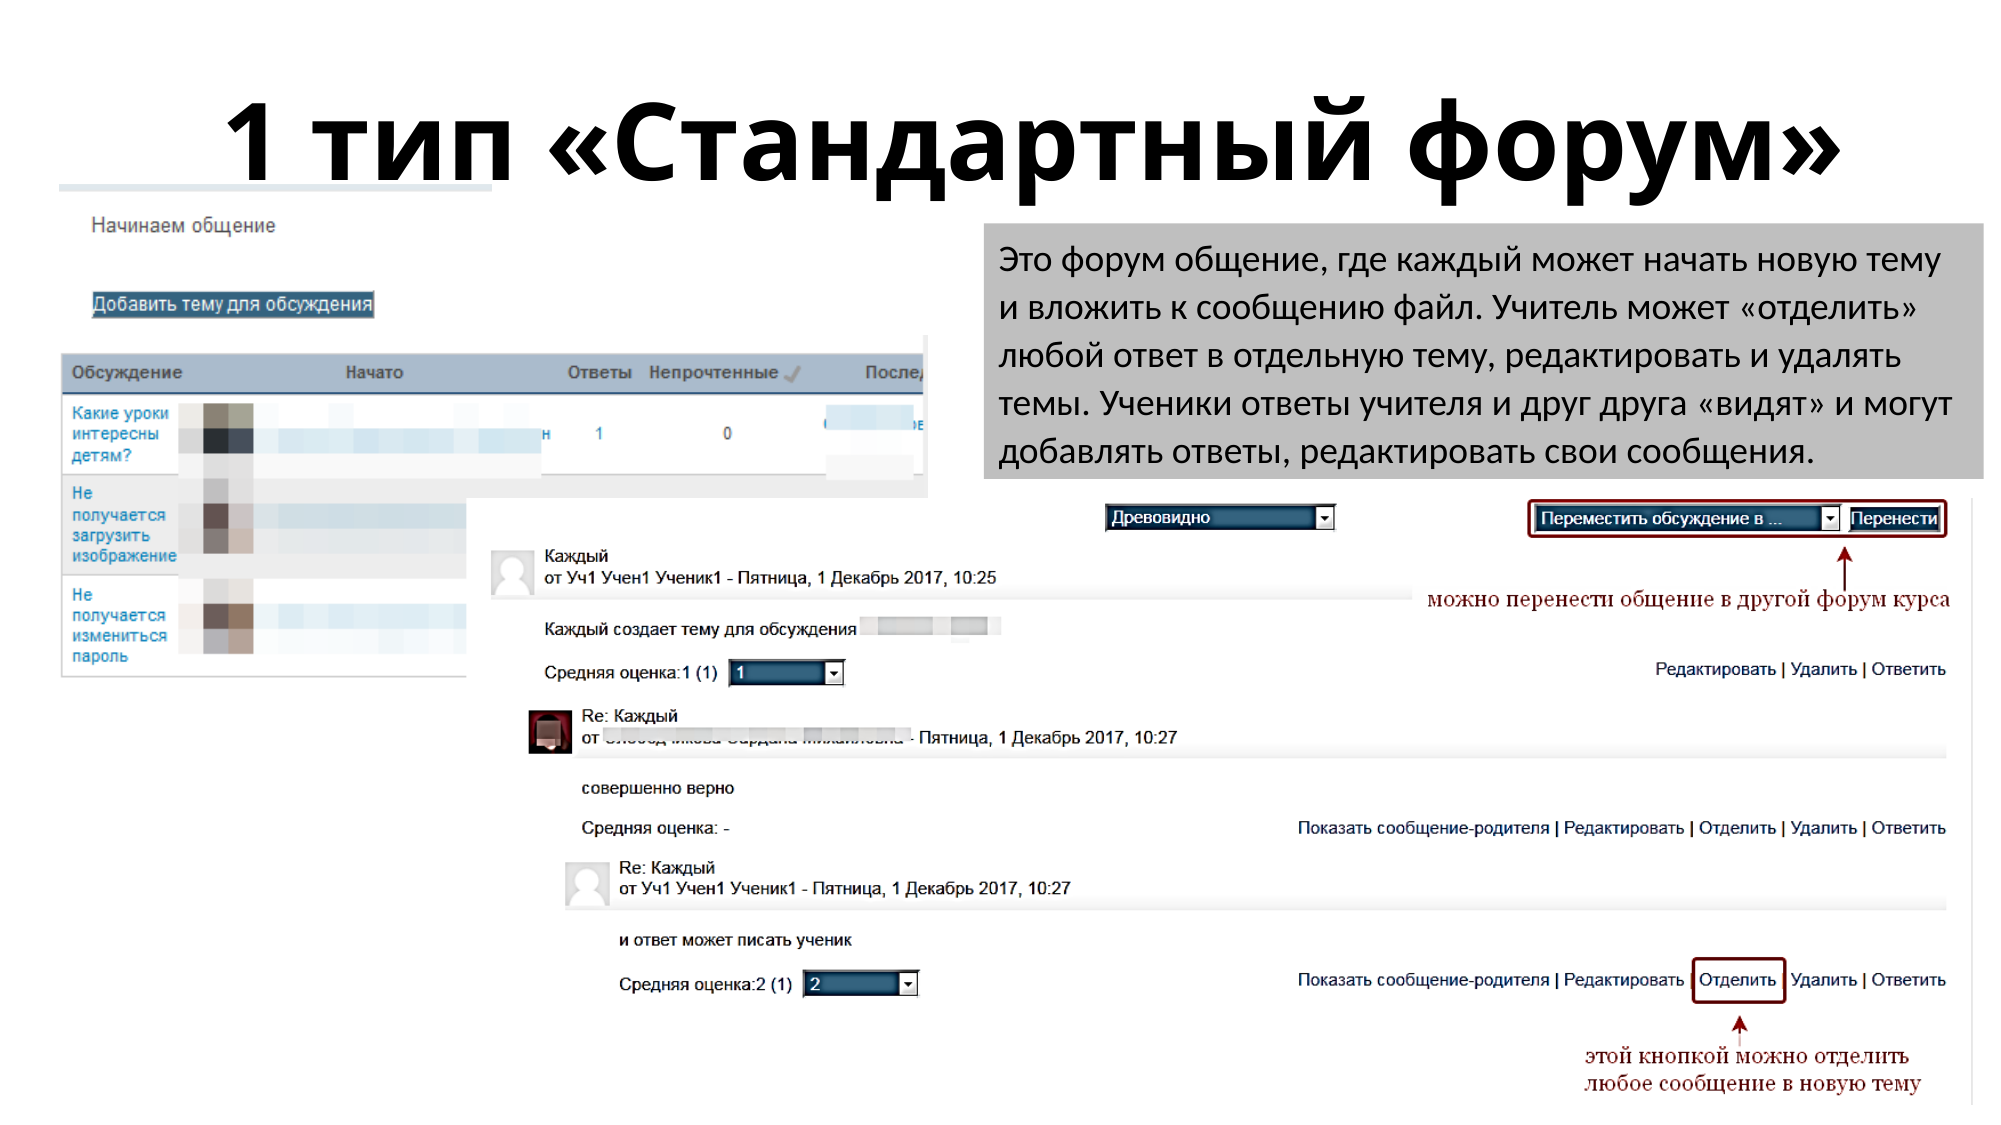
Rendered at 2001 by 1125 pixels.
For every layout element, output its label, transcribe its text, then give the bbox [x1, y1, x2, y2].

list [55, 335, 928, 720]
picture [59, 184, 492, 338]
title 1 тип «Стандартный форум» [171, 36, 1897, 255]
picture [466, 498, 2000, 1105]
text_box Это форум общение, где каждый может начать новую тему и вложить к сообщению файл. Учитель может «отделить» любой ответ в отдельную тему, редактировать и удалять темы. Ученики ответы учителя и друг друга «видят» и могут добавлять ответы, редактировать свои сообщения. [983, 223, 1984, 479]
